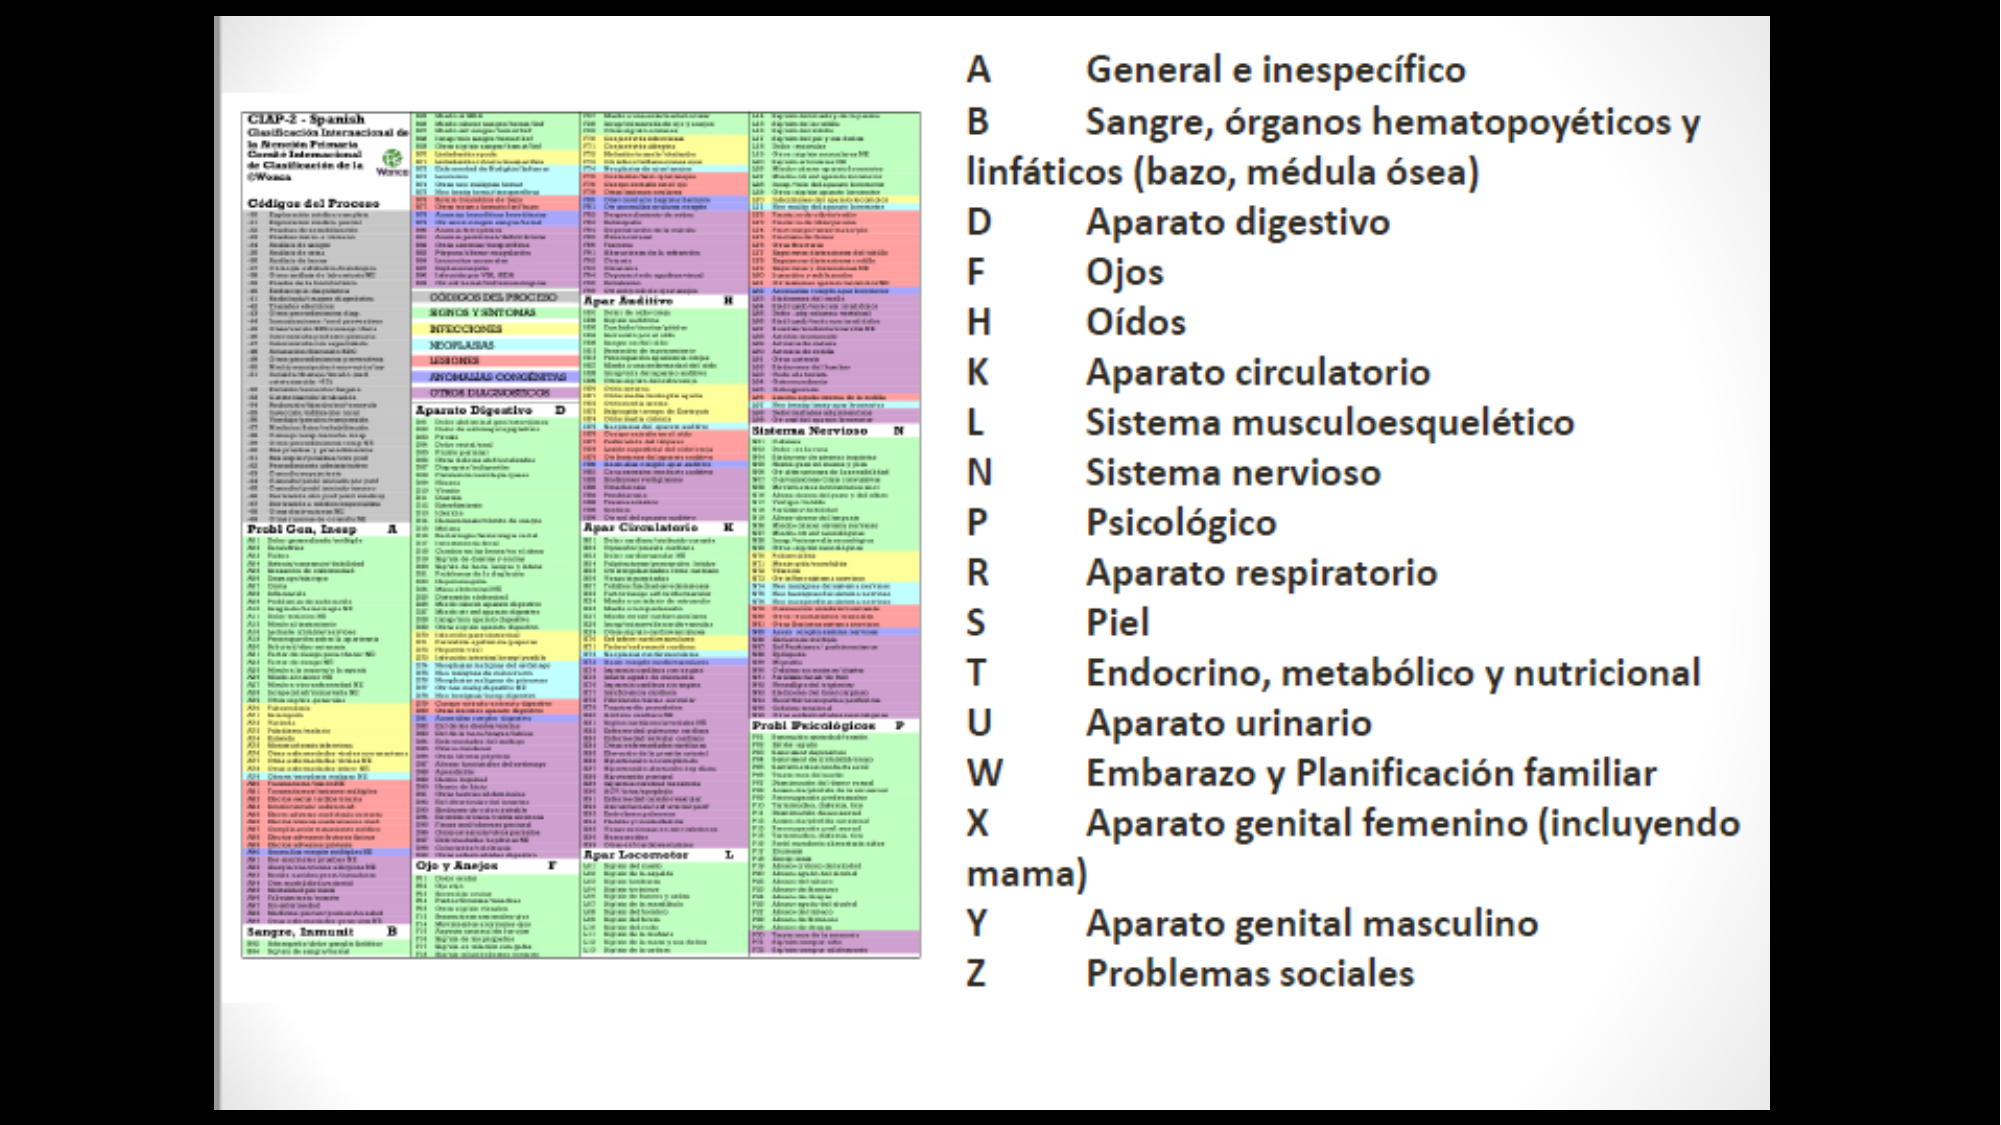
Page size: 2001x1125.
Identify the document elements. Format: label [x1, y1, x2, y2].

picture [214, 16, 1770, 1110]
